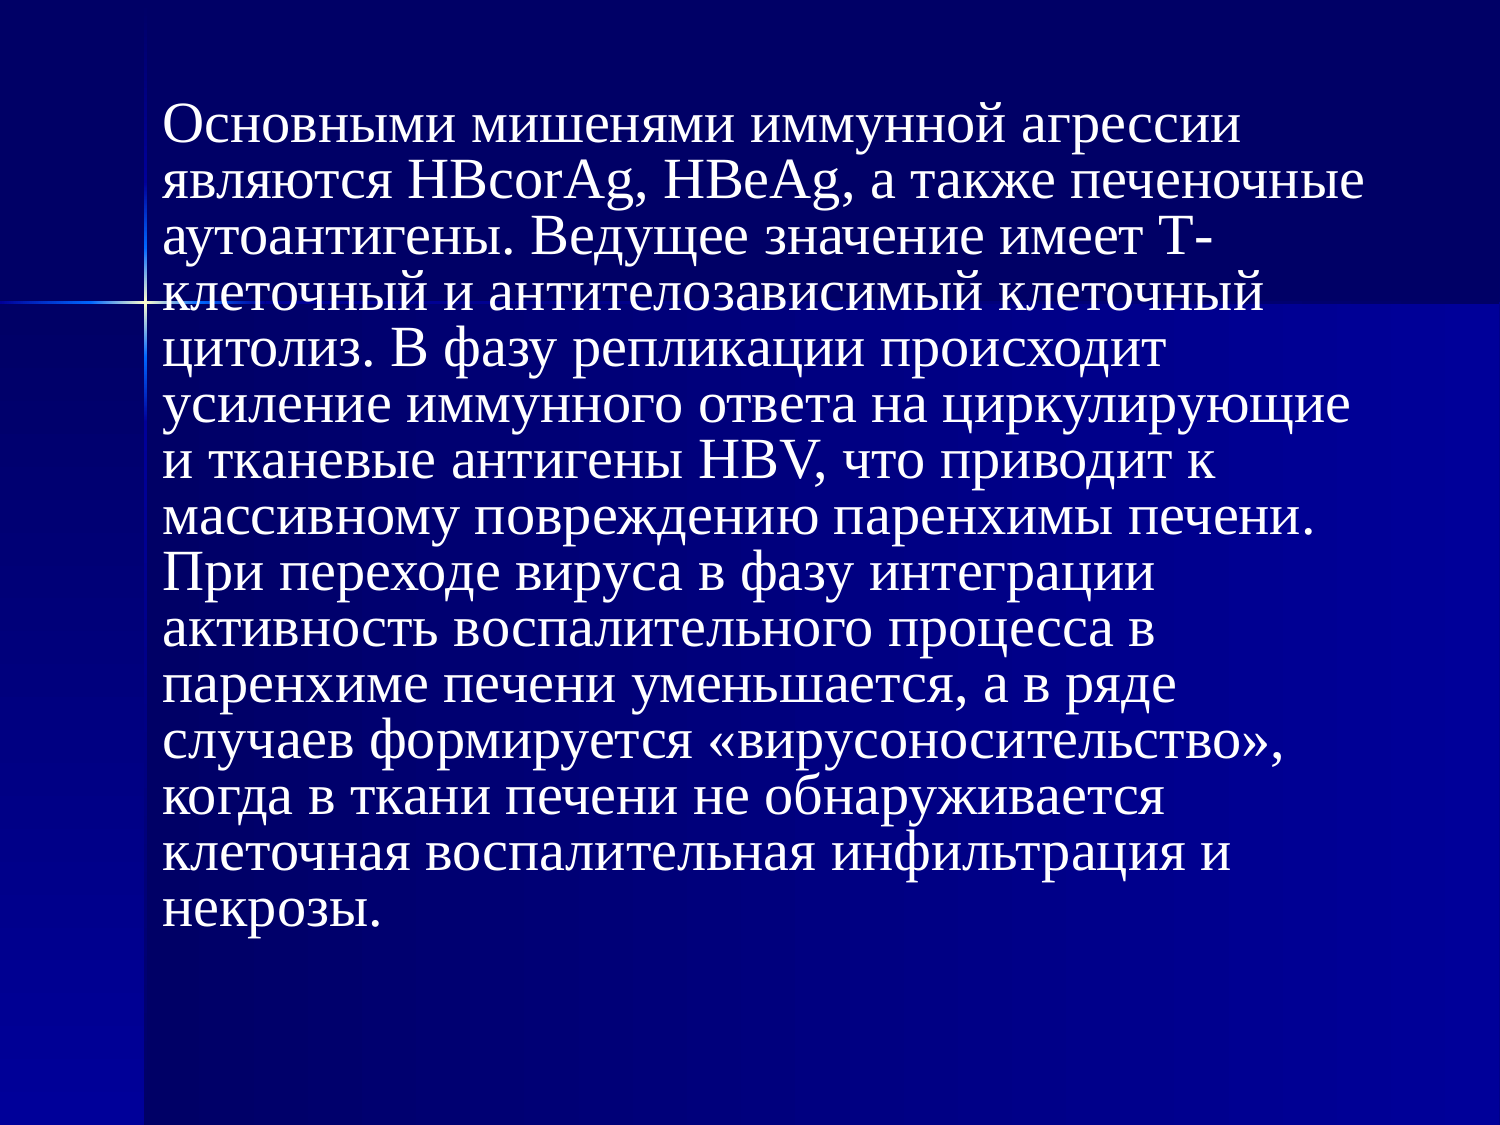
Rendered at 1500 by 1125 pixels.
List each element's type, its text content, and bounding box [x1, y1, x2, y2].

list Основными мишенями иммунной агрессии являются HBcorAg, HBeAg, a также печеночные аутоантигены. Ведущее значение имеет Т-клеточный и антителозависимый клеточный цитолиз. В фазу репликации происходит усиление иммунного ответа на циркулирующие и тканевые антигены HBV, что приводит к массивному повреждению паренхимы печени. При переходе вируса в фазу интеграции активность воспалительного процесса в паренхиме печени уменьшается, а в ряде случаев формируется «вирусоносительство», когда в ткани печени не обнаруживается клеточная воспалительная инфильтрация и некрозы. [147, 89, 1386, 1002]
